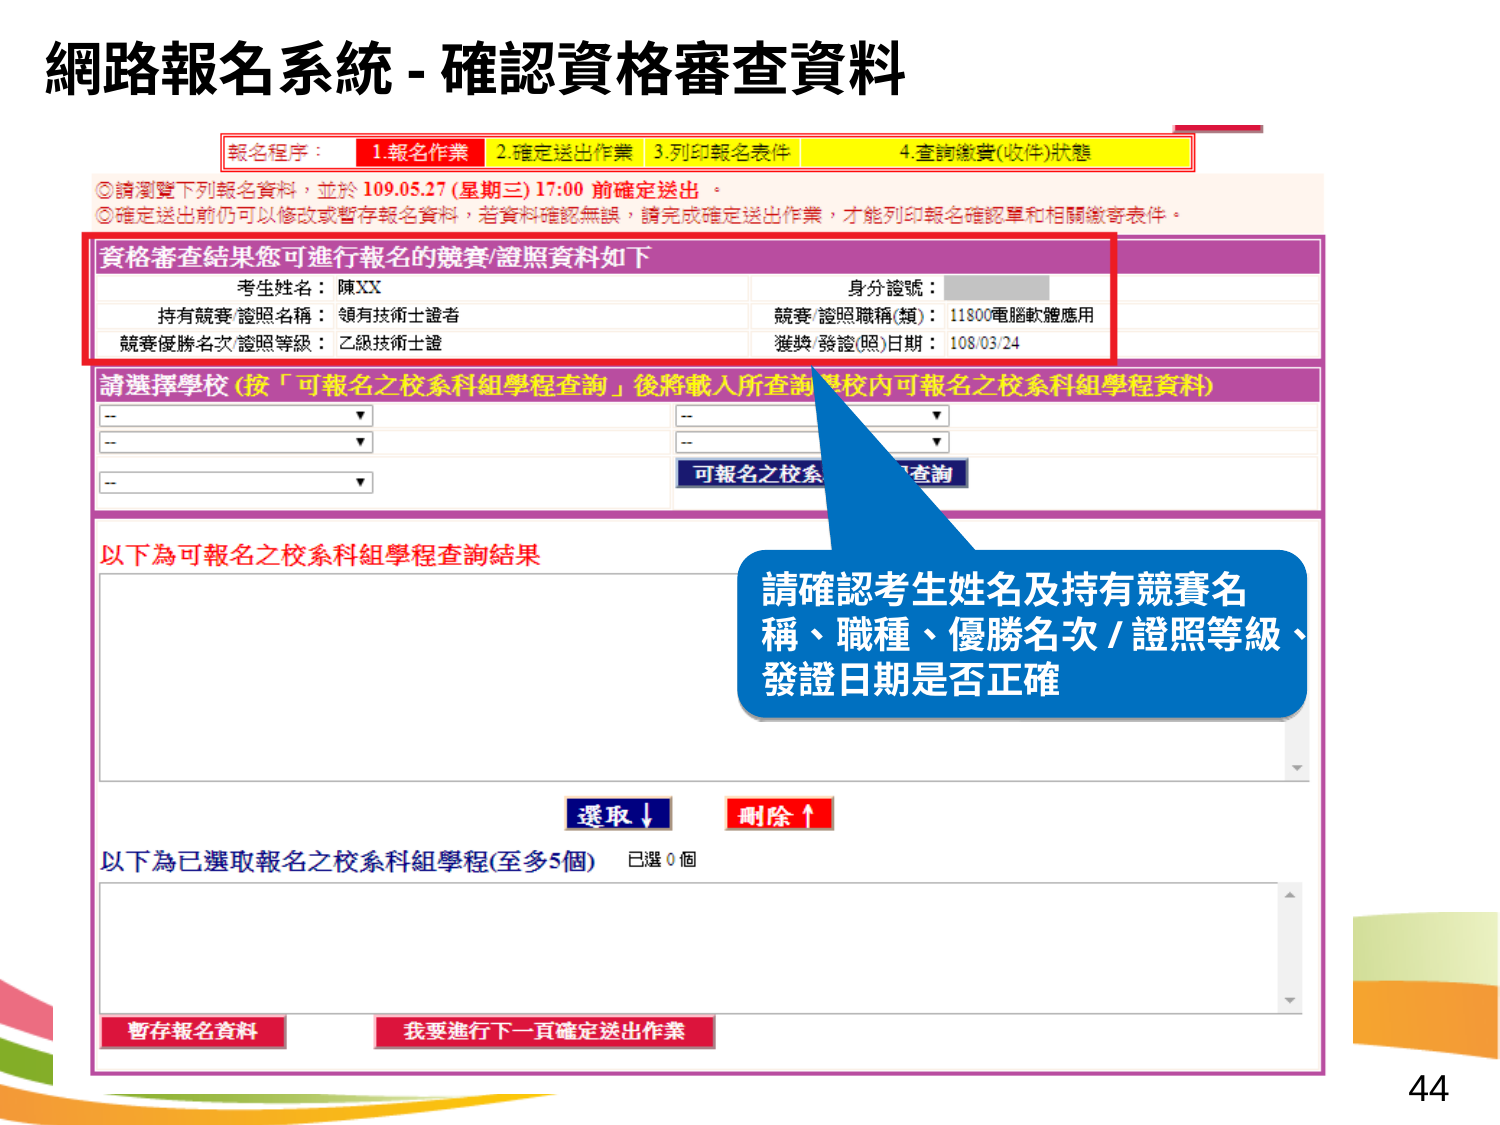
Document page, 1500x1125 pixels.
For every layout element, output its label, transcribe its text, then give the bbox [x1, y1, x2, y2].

picture [0, 125, 1500, 1125]
text_box 網路報名系統-確認資格審查資料 [29, 2, 1500, 132]
